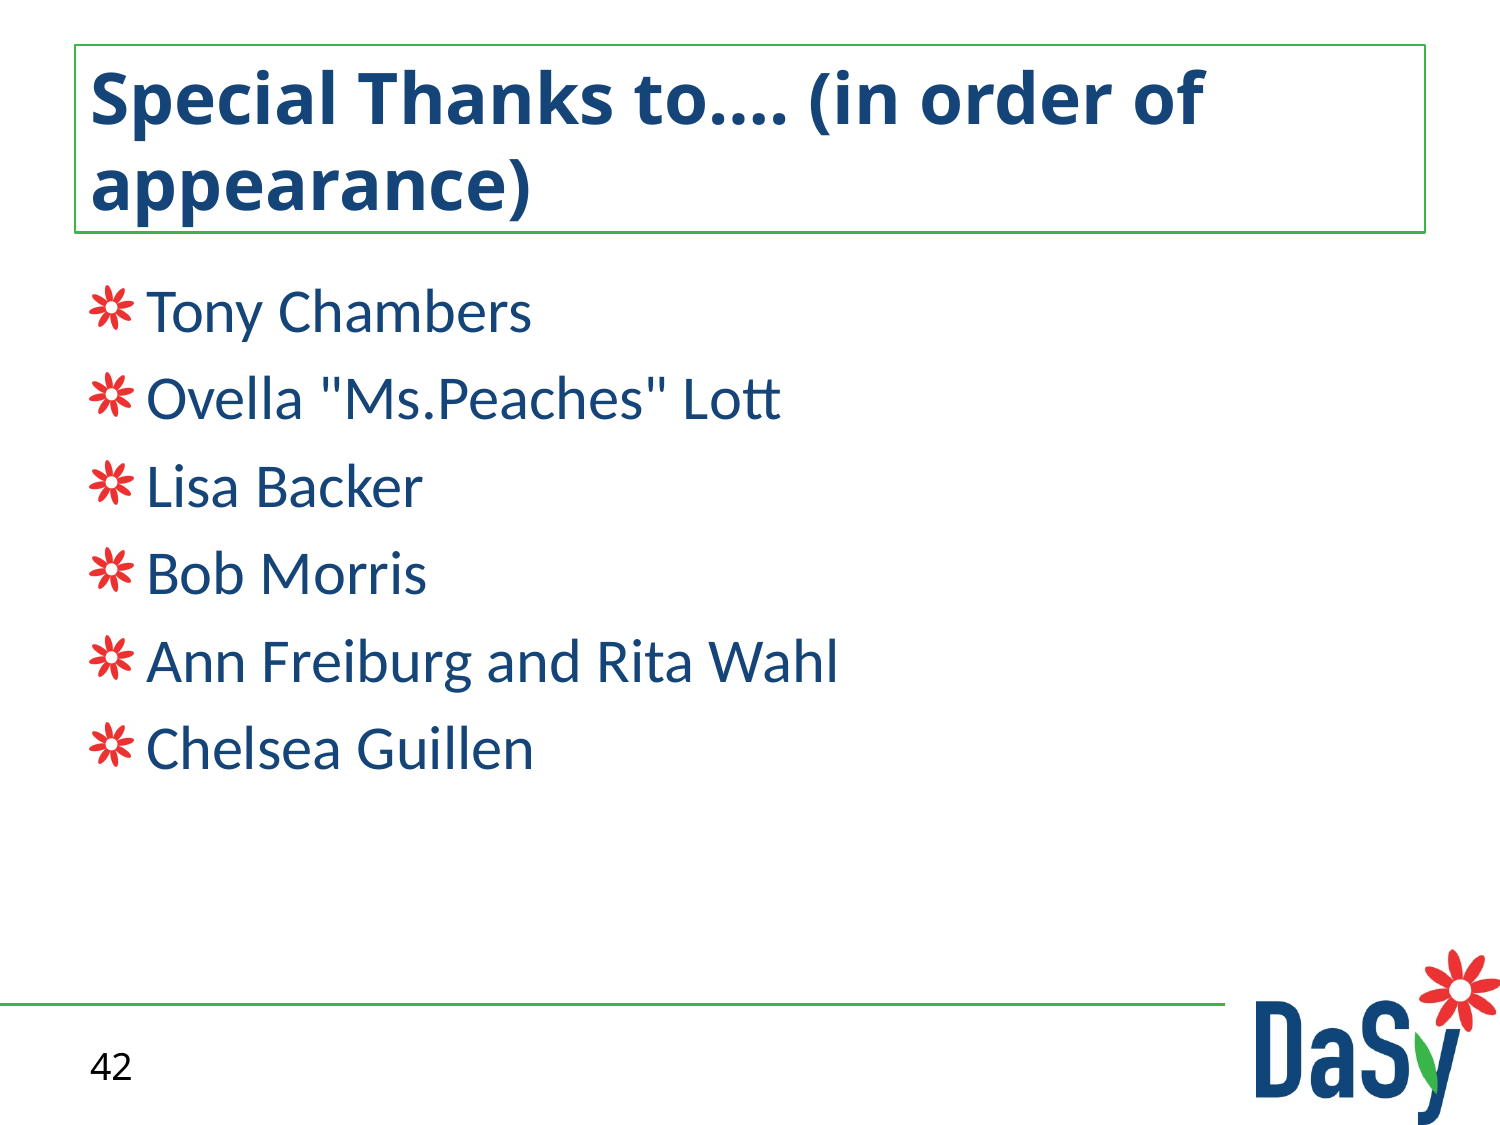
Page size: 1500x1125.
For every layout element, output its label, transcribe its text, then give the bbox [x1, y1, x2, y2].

slide_number 42 [75, 1038, 425, 1098]
list Tony Chambers Ovella "Ms.Peaches" Lott Lisa Backer Bob Morris Ann Freiburg and Rita Wahl Chelsea Guillen [75, 262, 1425, 925]
picture [1256, 949, 1500, 1125]
picture [89, 635, 134, 680]
picture [89, 372, 134, 417]
picture [89, 722, 134, 767]
picture [89, 285, 134, 330]
picture [89, 547, 134, 592]
picture [89, 460, 134, 505]
title Special Thanks to…. (in order of appearance) [74, 44, 1426, 234]
